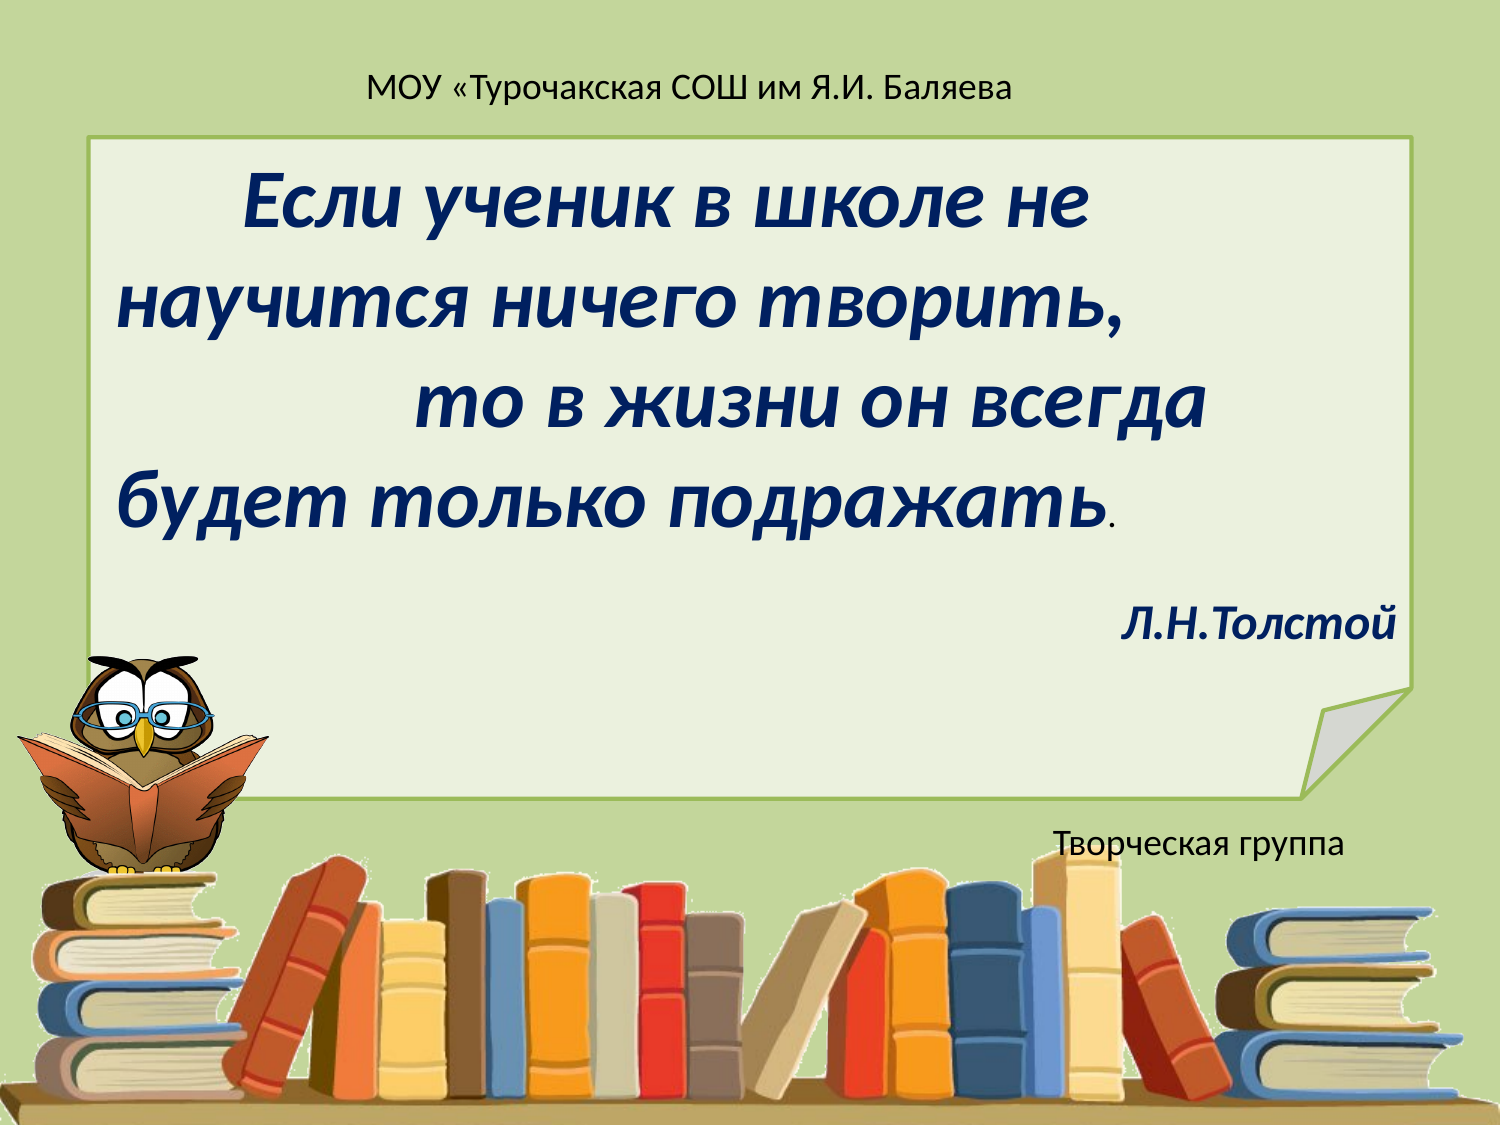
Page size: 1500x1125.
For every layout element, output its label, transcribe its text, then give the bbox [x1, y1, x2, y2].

text_box Творческая группа [1038, 810, 1361, 871]
text_box МОУ «Турочакская СОШ им Я.И. Баляева [351, 54, 1029, 115]
subtitle [395, 692, 1424, 894]
text_box Если ученик в школе не научится ничего творить, то в жизни он всегда будет только подражать. Л.Н.Толстой [100, 137, 1412, 702]
picture [0, 656, 1500, 1125]
